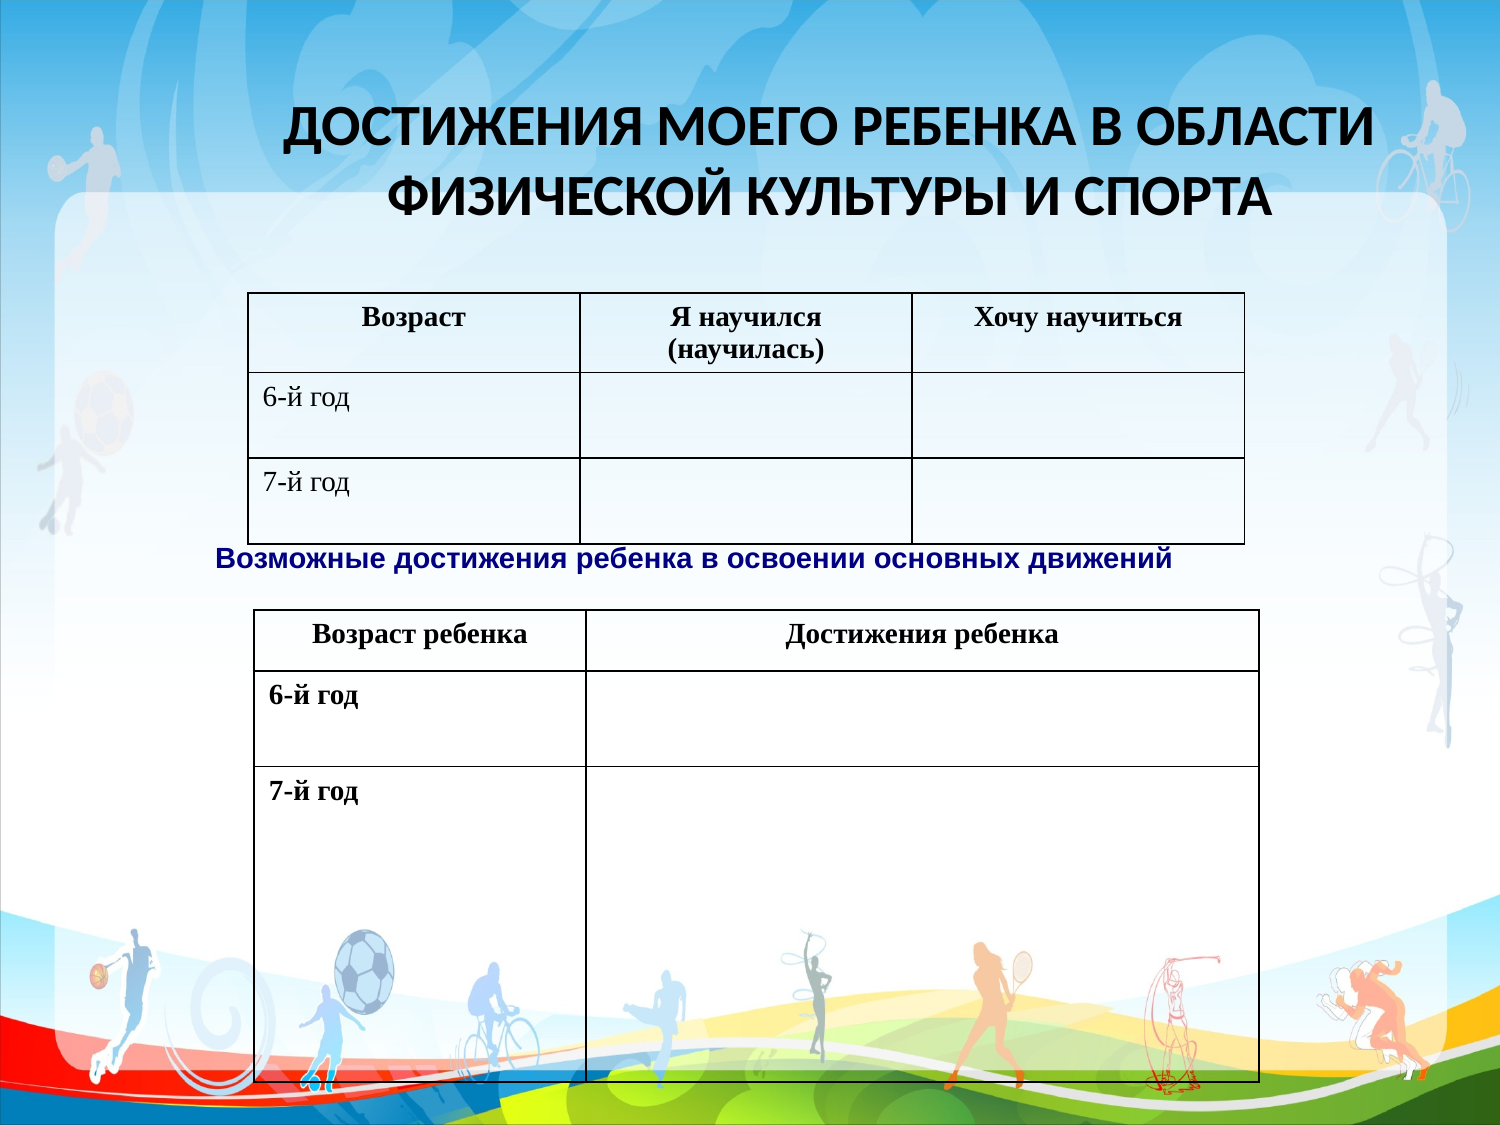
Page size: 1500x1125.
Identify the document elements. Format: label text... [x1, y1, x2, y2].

title ДОСТИЖЕНИЯ МОЕГО РЕБЕНКА В ОБЛАСТИ ФИЗИЧЕСКОЙ КУЛЬТУРЫ И СПОРТА [230, 78, 1430, 237]
table_cell 7-й год [255, 767, 585, 1081]
table_cell [587, 672, 1258, 766]
table_cell [581, 459, 911, 532]
table_cell [581, 373, 911, 457]
table_header Хочу научиться [913, 294, 1244, 372]
table_header Достижения ребенка [587, 611, 1258, 670]
table_cell 6-й год [255, 672, 585, 766]
table_cell [913, 373, 1244, 457]
table_cell [587, 767, 1258, 1081]
table_header Я научился (научилась) [581, 294, 911, 372]
table_header Возраст [249, 294, 579, 372]
table_cell [913, 459, 1244, 543]
picture [0, 0, 1500, 1125]
table_cell 6-й год [249, 373, 579, 457]
table_header Возраст ребенка [255, 611, 585, 670]
table_cell 7-й год [249, 459, 579, 532]
text_box Возможные достижения ребенка в освоении основных движений [200, 532, 1189, 628]
